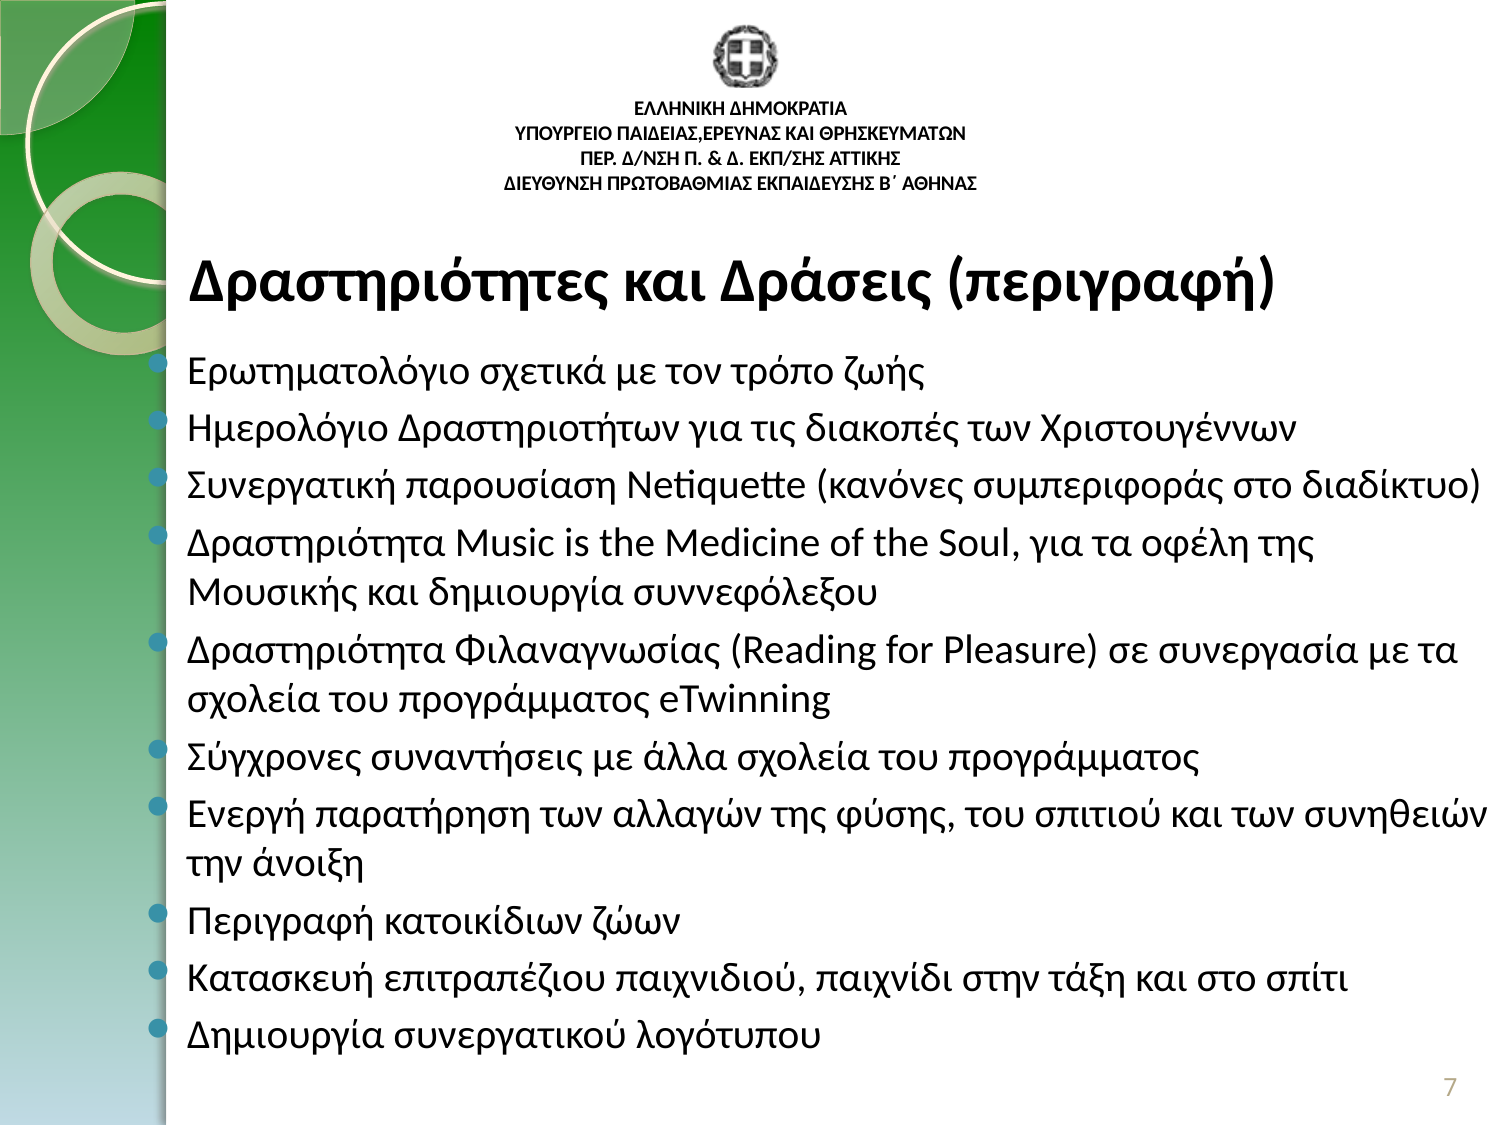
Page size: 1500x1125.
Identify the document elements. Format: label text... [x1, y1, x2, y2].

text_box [462, 24, 1019, 200]
title Δραστηριότητες και Δράσεις (περιγραφή) [174, 208, 1450, 335]
text_box Ερωτηματολόγιο σχετικά με τον τρόπο ζωής Ημερολόγιο Δραστηριοτήτων για τις διακοπές των Χριστουγέννων Συνεργατική παρουσίαση Netiquette (κανόνες συμπεριφοράς στο διαδίκτυο) Δραστηριότητα Music is the Medicine of the Soul, για τα οφέλη της Μουσικής και δημιουργία συννεφόλεξου Δραστηριότητα Φιλαναγνωσίας (Reading for Pleasure) σε συνεργασία με τα σχολεία του προγράμματος eTwinning Σύγχρονες συναντήσεις με άλλα σχολεία του προγράμματος Ενεργή παρατήρηση των αλλαγών της φύσης, του σπιτιού και των συνηθειών την άνοιξη Περιγραφή κατοικίδιων ζώων Κατασκευή επιτραπέζιου παιχνιδιού, παιχνίδι στην τάξη και στο σπίτι Δημιουργία συνεργατικού λογότυπου [119, 335, 1500, 1113]
